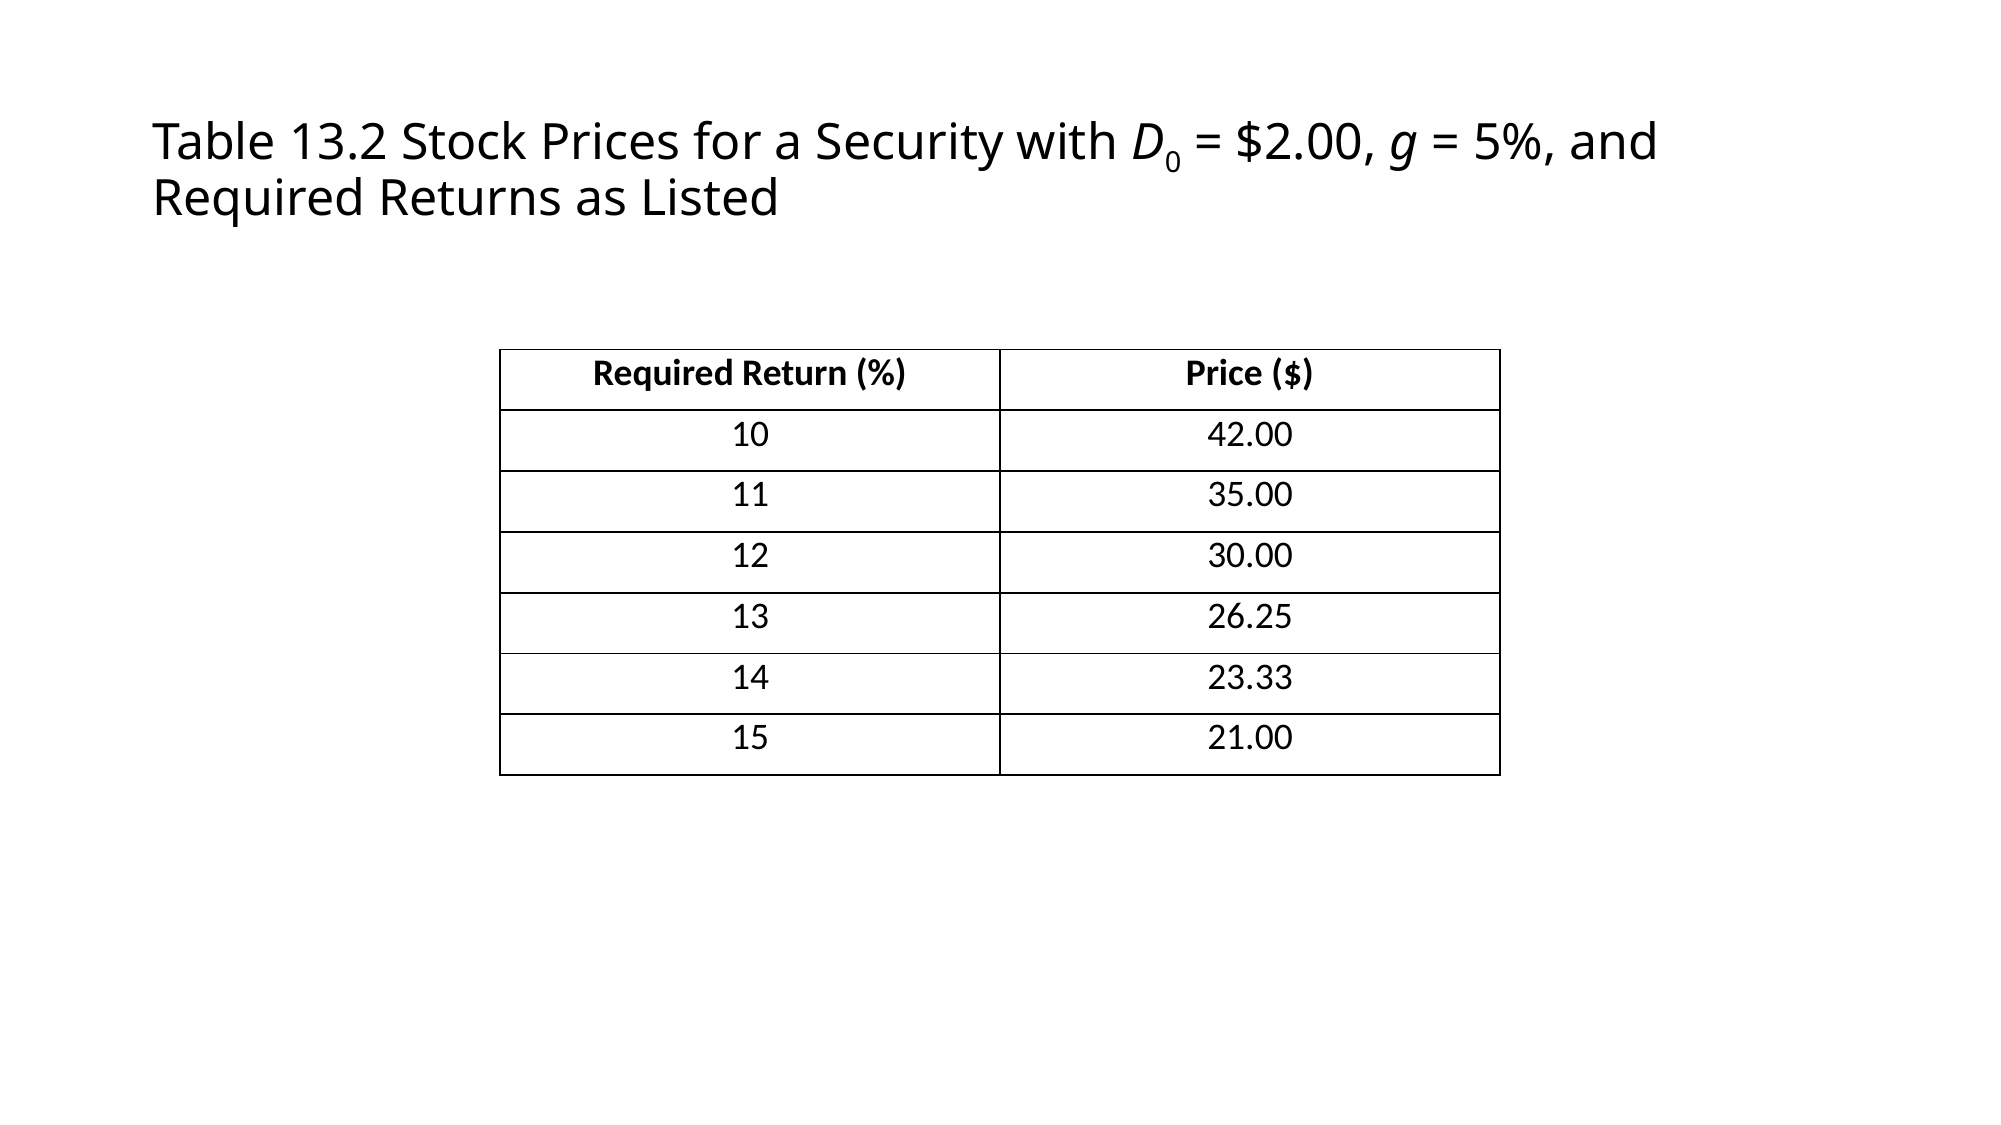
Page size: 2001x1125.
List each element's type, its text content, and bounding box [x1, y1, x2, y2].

table_header Required Return (%) [501, 350, 999, 409]
table_header Price ($) [1001, 350, 1499, 409]
table_cell 30.00 [1001, 533, 1499, 592]
table_cell 10 [501, 411, 999, 470]
table_cell 13 [501, 594, 999, 653]
table_cell 21.00 [1001, 715, 1499, 774]
table_cell 14 [501, 654, 999, 713]
table_cell 11 [501, 472, 999, 531]
table_cell 26.25 [1001, 594, 1499, 653]
table_cell 12 [501, 533, 999, 592]
table_cell 15 [501, 715, 999, 774]
title Table 13.2 Stock Prices for a Security with D0 = $2.00, g = 5%, and Required Returns as Listed [137, 59, 1863, 278]
table_cell 35.00 [1001, 472, 1499, 531]
table_cell 42.00 [1001, 411, 1499, 470]
table_cell 23.33 [1001, 654, 1499, 713]
